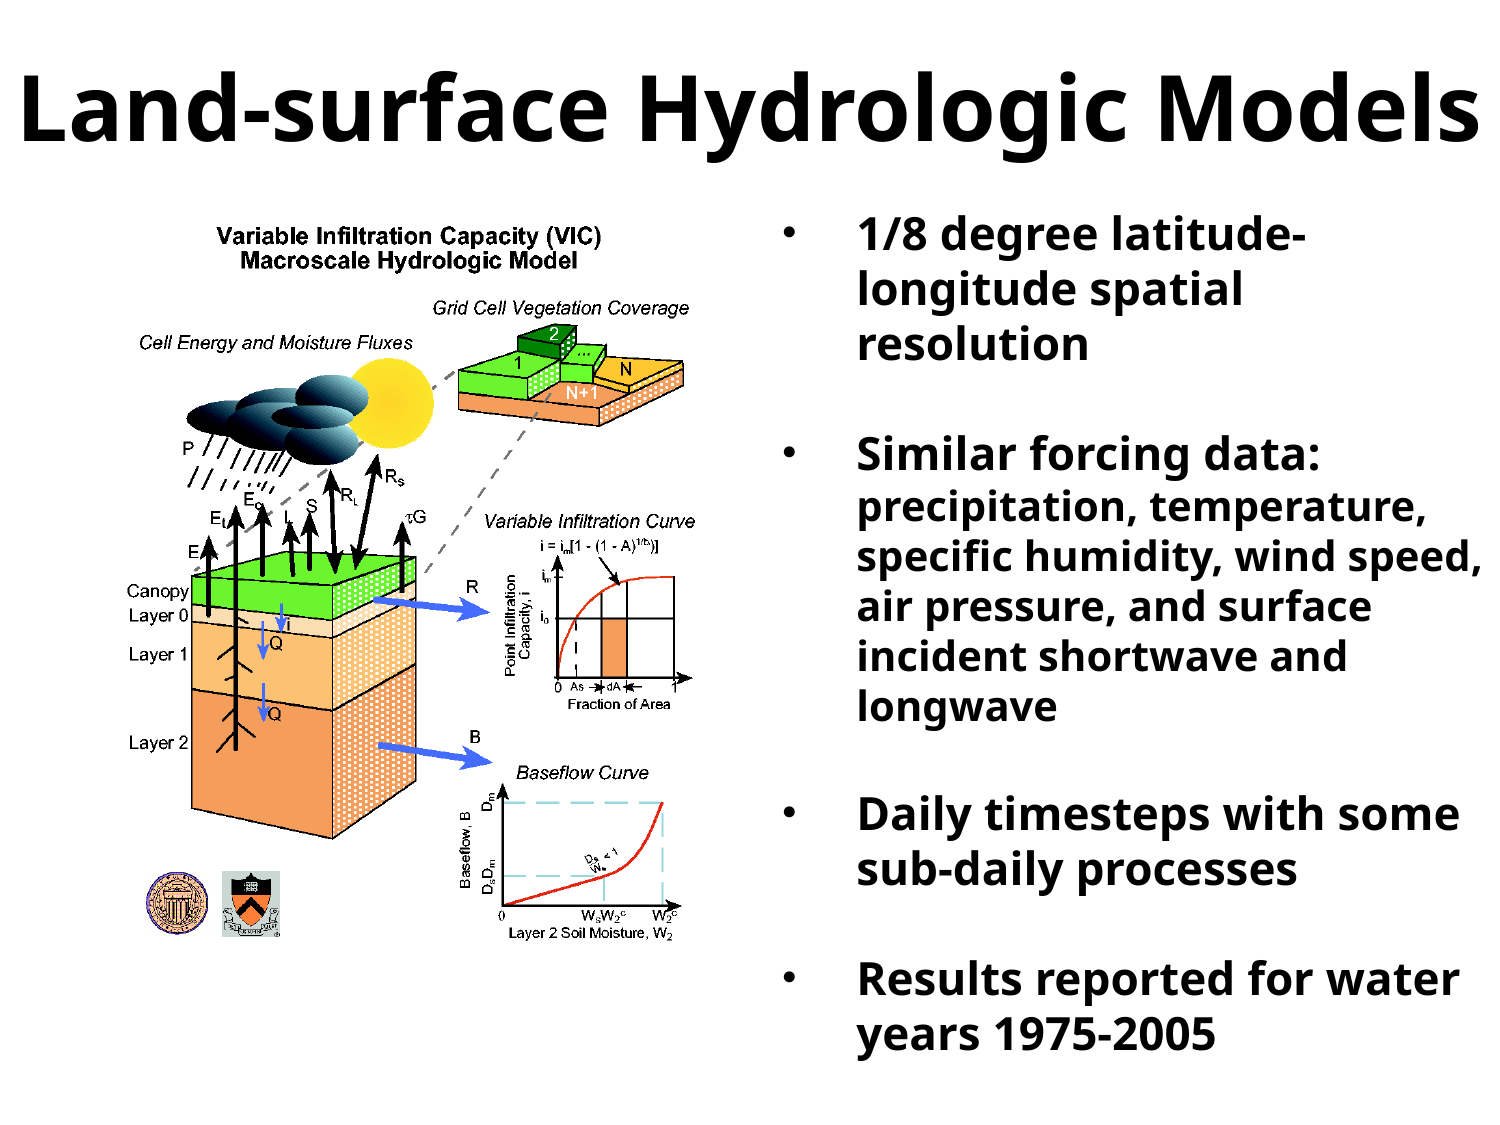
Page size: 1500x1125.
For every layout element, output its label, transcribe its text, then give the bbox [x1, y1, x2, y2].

text_box 1/8 degree latitude-longitude spatial resolution Similar forcing data: precipitation, temperature, specific humidity, wind speed, air pressure, and surface incident shortwave and longwave Daily timesteps with some sub-daily processes Results reported for water years 1975-2005 [766, 142, 1500, 1123]
text_box Land-surface Hydrologic Models [0, 27, 1500, 182]
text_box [107, 216, 712, 959]
